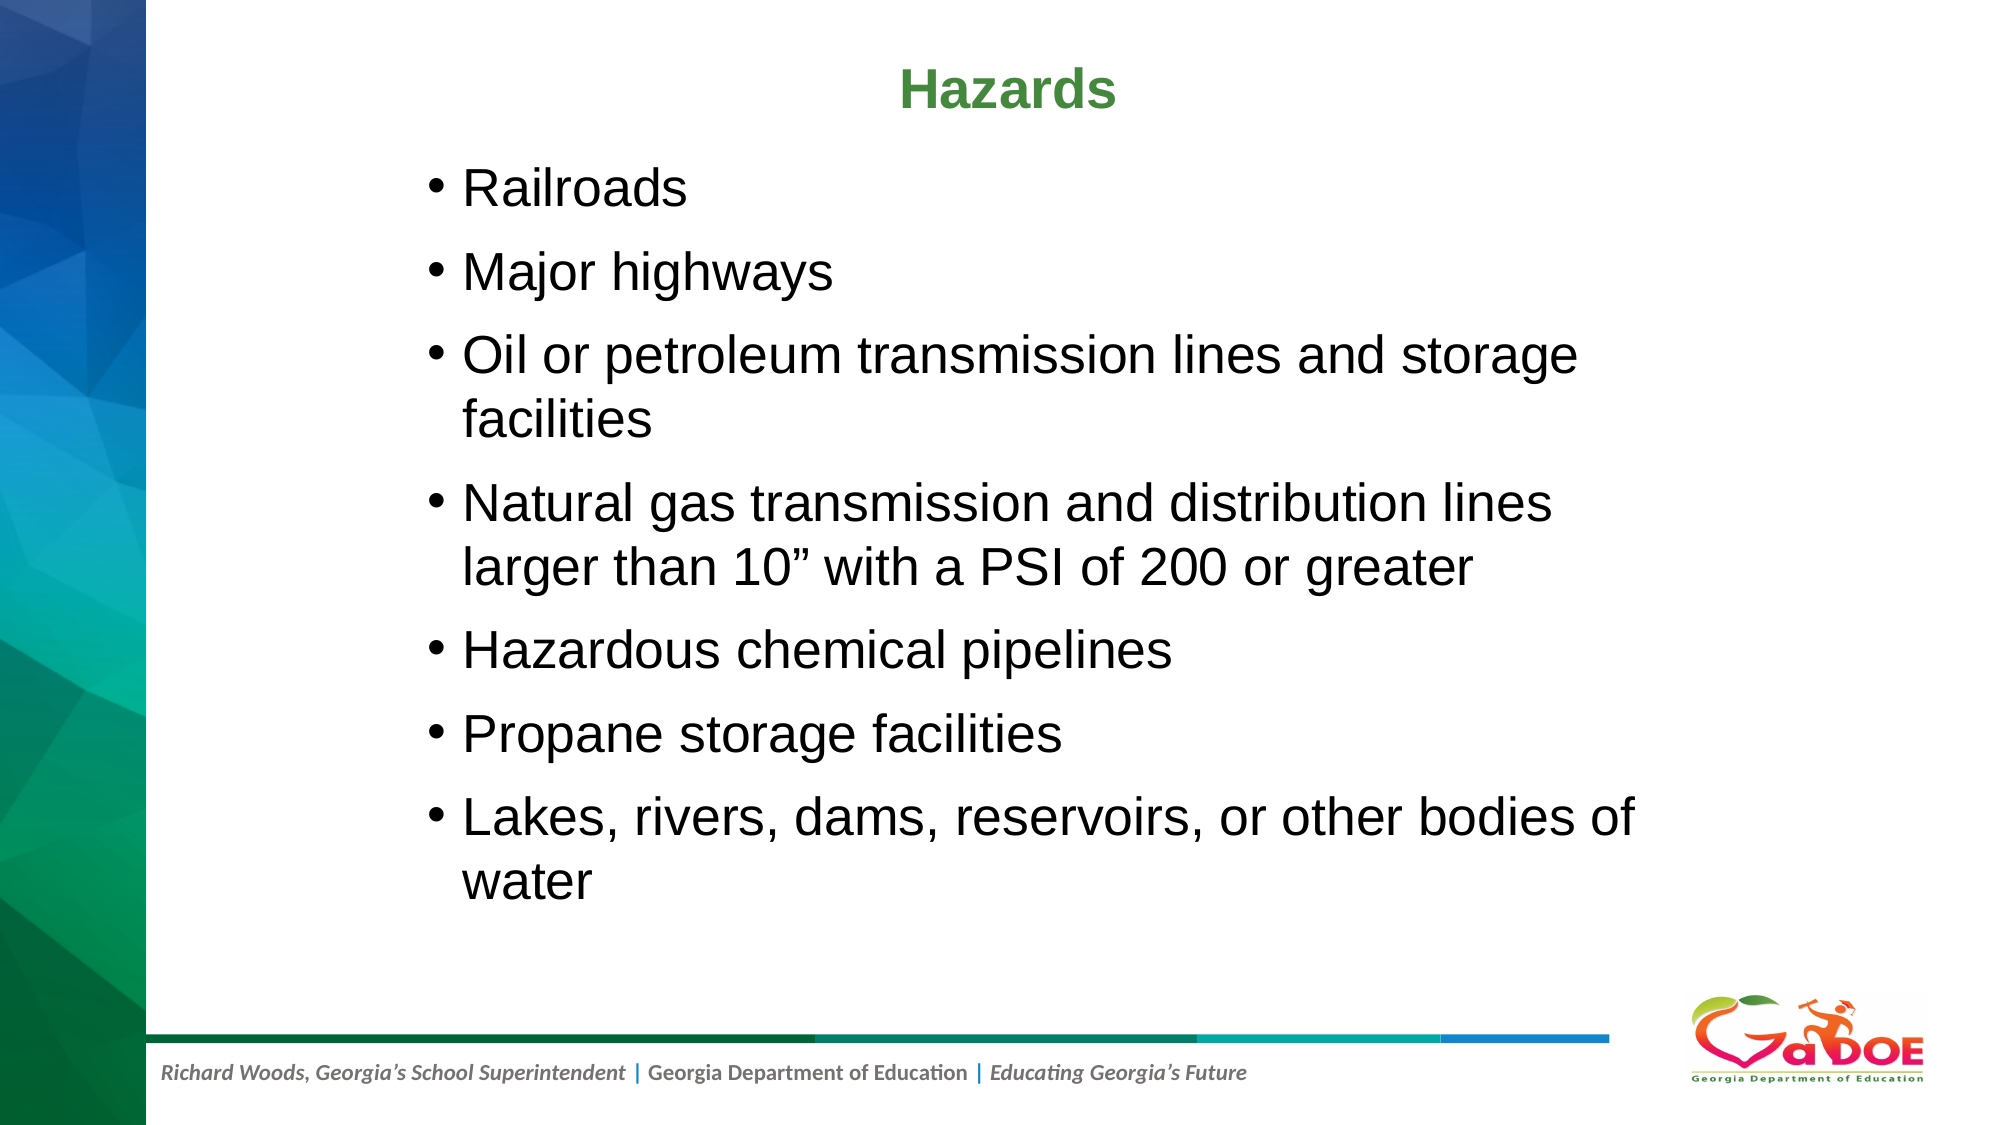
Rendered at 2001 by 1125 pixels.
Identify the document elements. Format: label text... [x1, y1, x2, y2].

title Hazards [884, 51, 1204, 129]
picture [0, 0, 146, 1125]
list Railroads Major highways Oil or petroleum transmission lines and storage facilities Natural gas transmission and distribution lines larger than 10” with a PSI of 200 or greater Hazardous chemical pipelines Propane storage facilities Lakes, rivers, dams, reservoirs, or other bodies of water [412, 145, 1707, 926]
picture [1684, 987, 1929, 1089]
